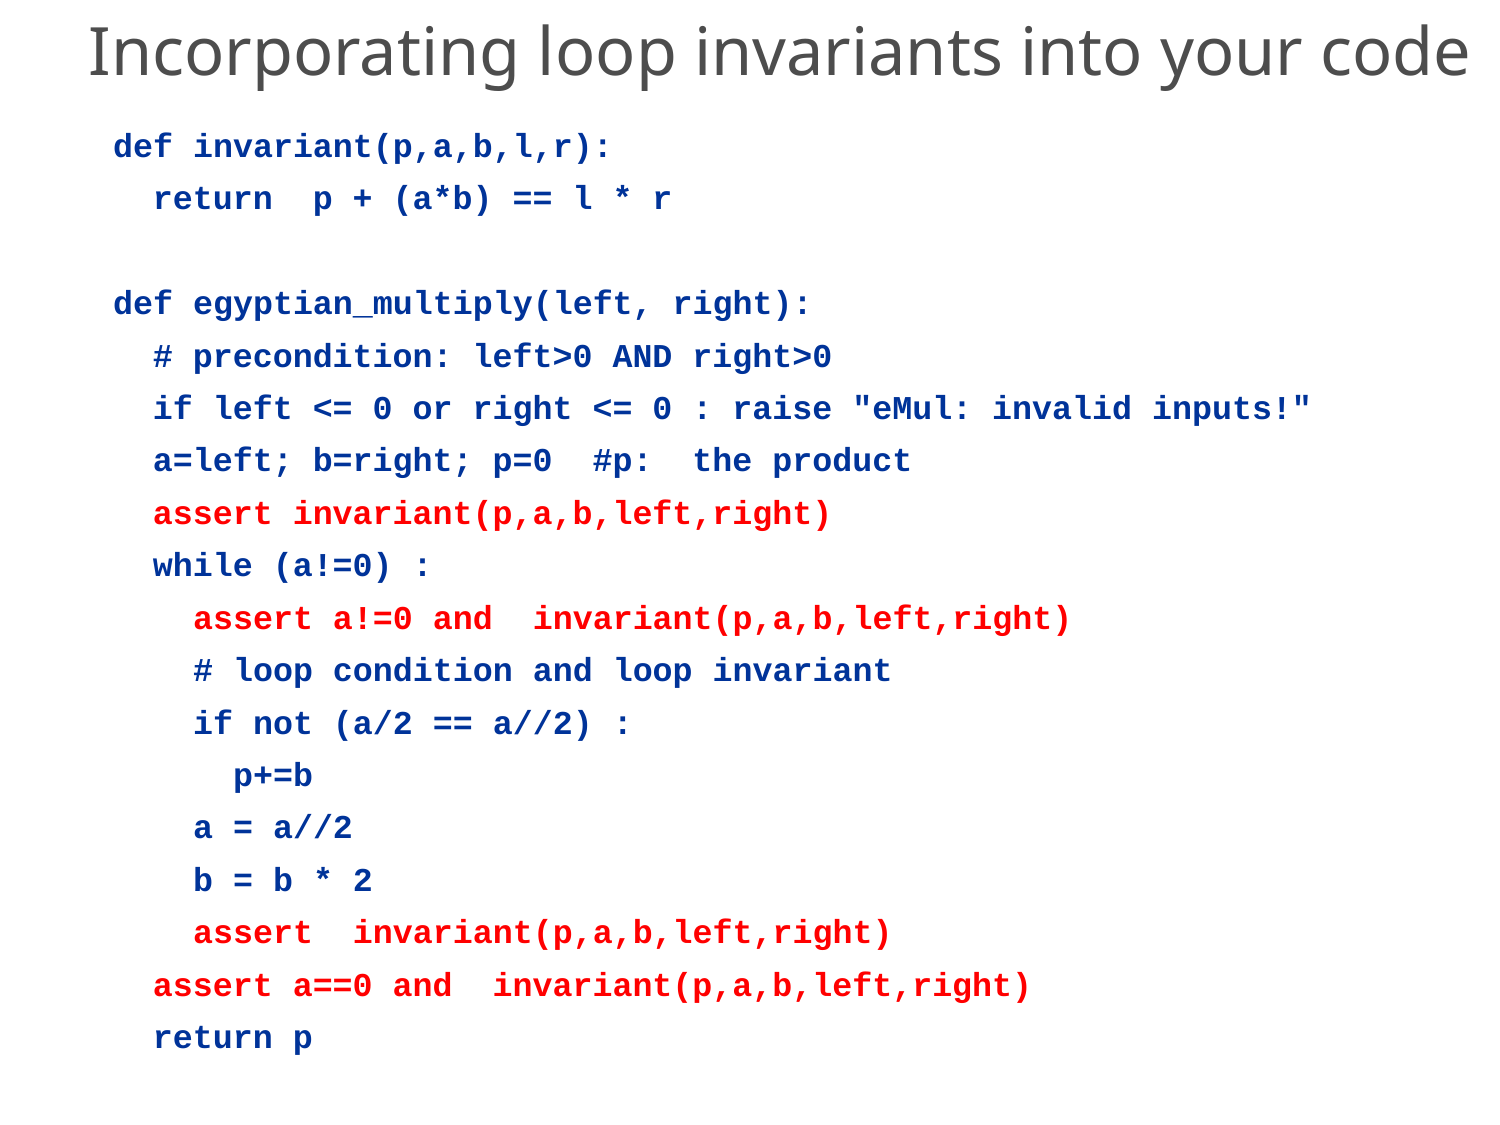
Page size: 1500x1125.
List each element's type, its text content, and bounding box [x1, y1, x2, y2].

title Incorporating loop invariants into your code [62, 0, 1500, 136]
list def invariant(p,a,b,l,r): return p + (a*b) == l * r def egyptian_multiply(left, right): # precondition: left>0 AND right>0 if left <= 0 or right <= 0 : raise "eMul: invalid inputs!" a=left; b=right; p=0 #p: the product assert invariant(p,a,b,left,right) while (a!=0) : assert a!=0 and invariant(p,a,b,left,right) # loop condition and loop invariant if not (a/2 == a//2) : p+=b a = a//2 b = b * 2 assert invariant(p,a,b,left,right) assert a==0 and invariant(p,a,b,left,right) return p [97, 116, 1444, 1090]
